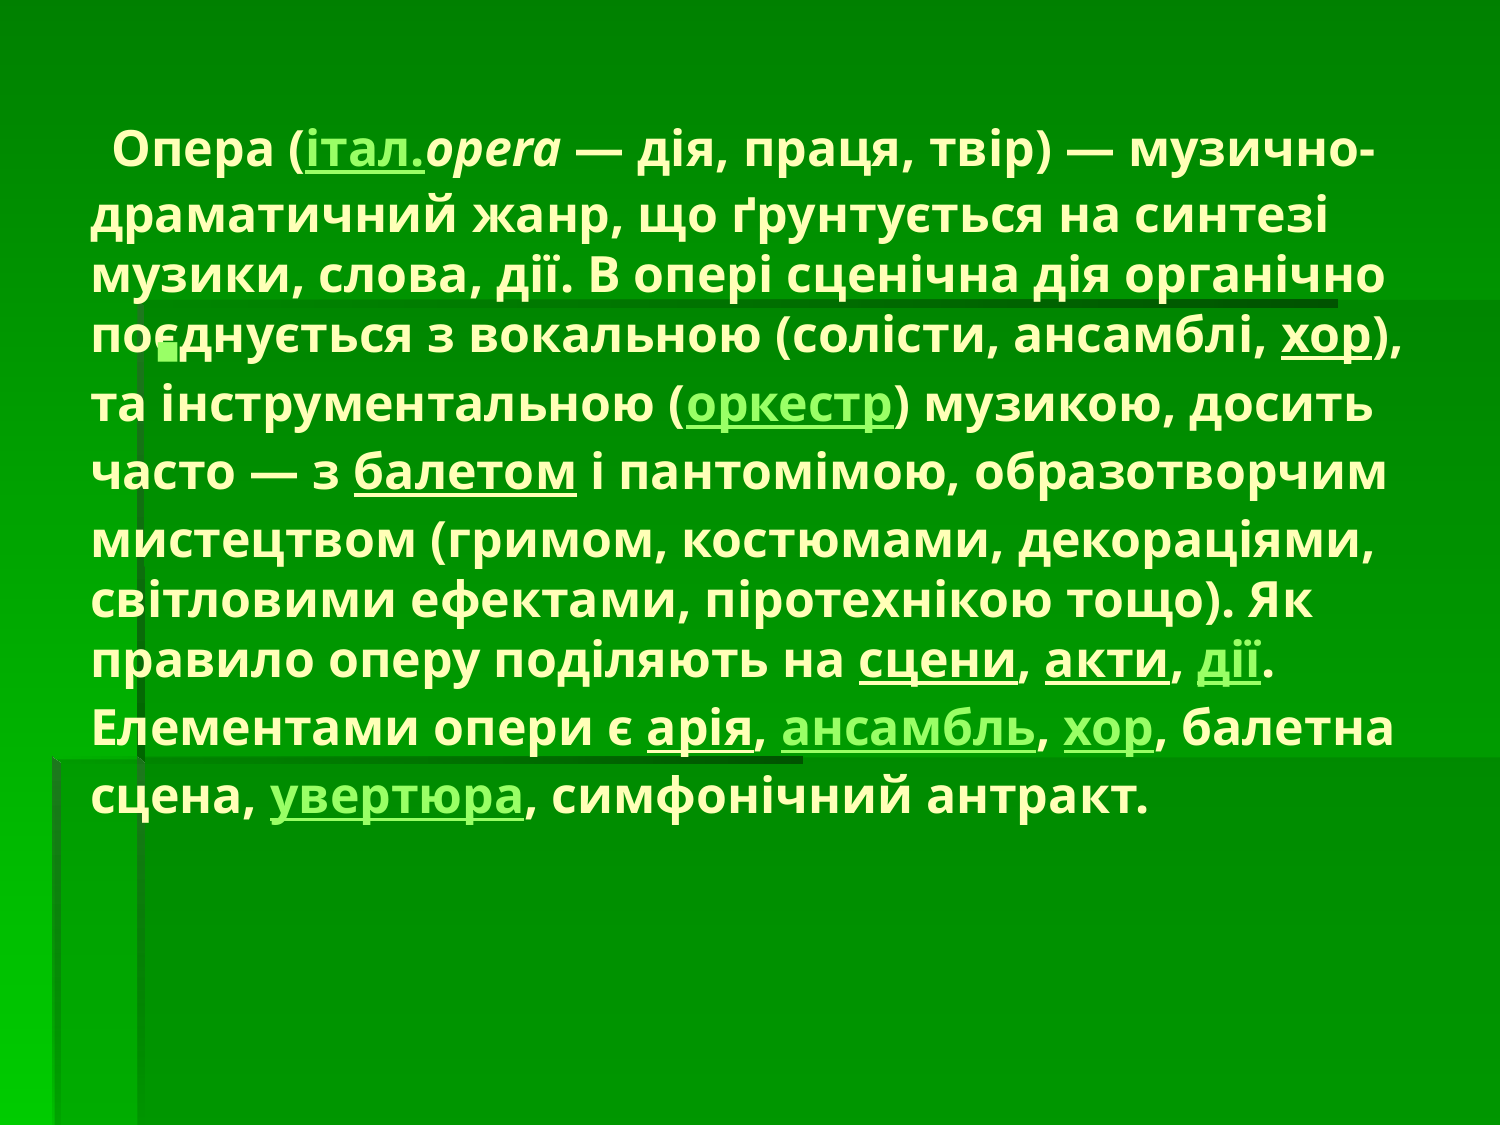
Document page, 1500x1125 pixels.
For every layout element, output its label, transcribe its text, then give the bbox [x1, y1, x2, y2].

title Опера (італ.opera — дія, праця, твір) — музично-драматичний жанр, що ґрунтується на синтезі музики, слова, дії. В опері сценічна дія органічно поєднується з вокальною (солісти, ансамблі, хор), та інструментальною (оркестр) музикою, досить часто — з балетом і пантомімою, образотворчим мистецтвом (гримом, костюмами, декораціями, світловими ефектами, піротехнікою тощо). Як правило оперу поділяють на сцени, акти, дії. Елементами опери є арія, ансамбль, хор, балетна сцена, увертюра, симфонічний антракт. [74, 39, 1451, 276]
list [137, 312, 1452, 1001]
